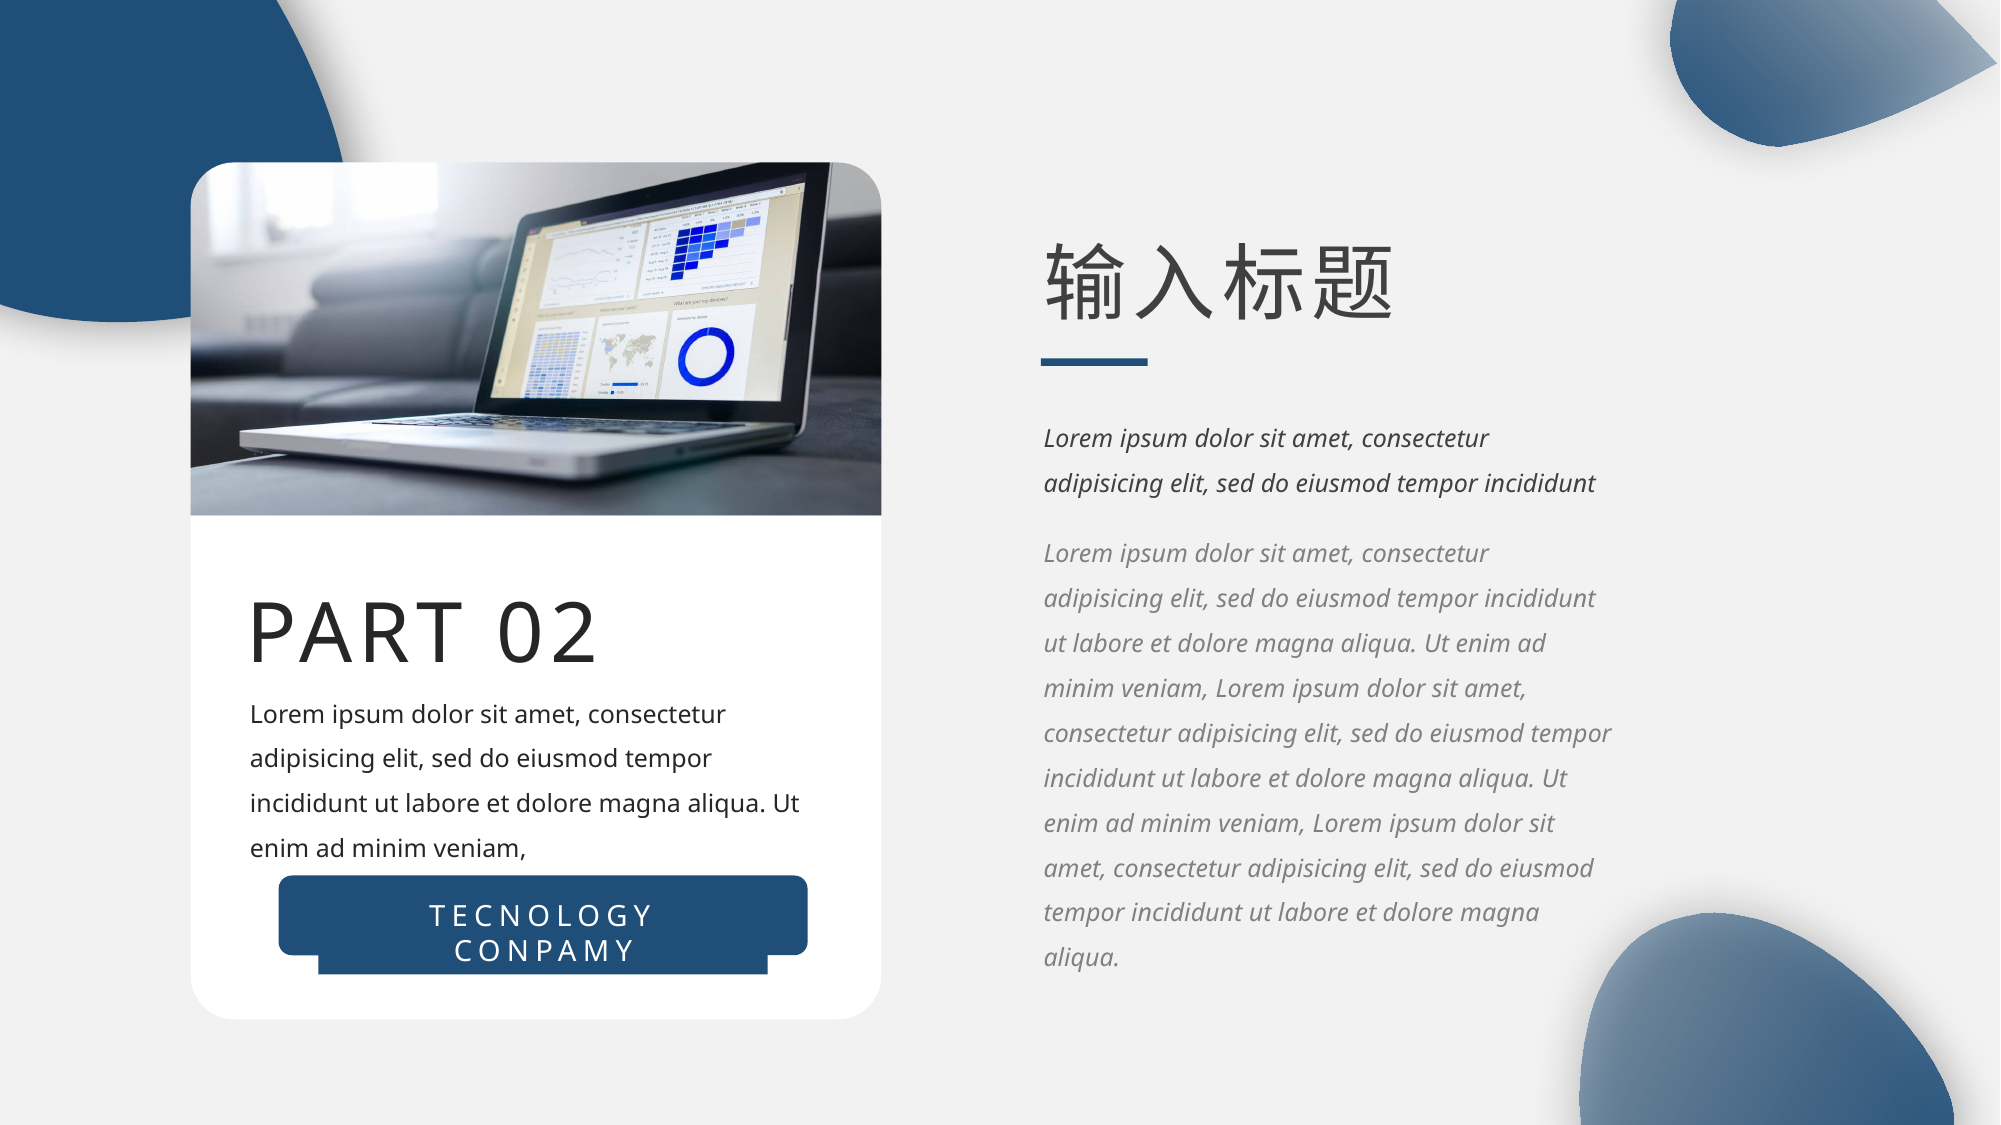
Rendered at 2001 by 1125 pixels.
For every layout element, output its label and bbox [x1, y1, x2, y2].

text_box [1669, 0, 1999, 148]
text_box [190, 162, 882, 1020]
text_box [1578, 911, 1955, 1125]
text_box [0, 0, 344, 324]
text_box [1028, 222, 1630, 940]
